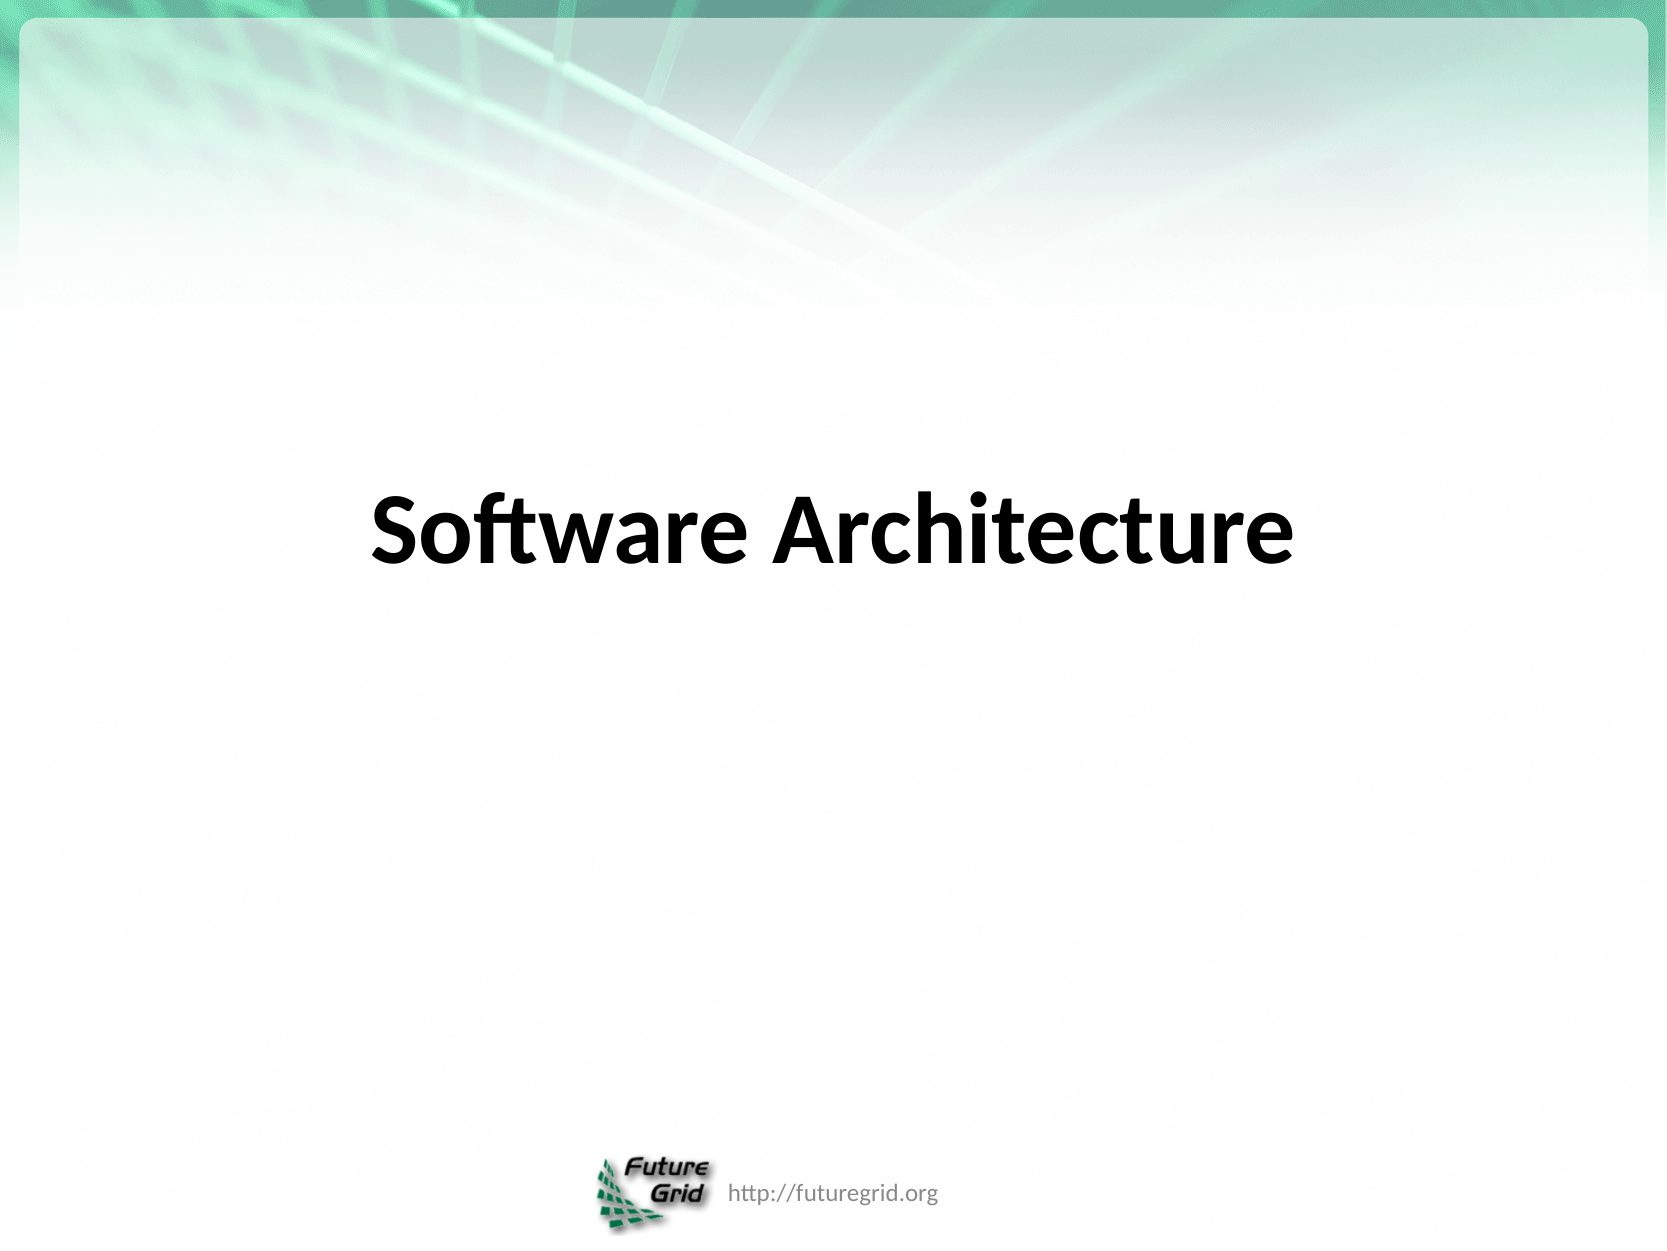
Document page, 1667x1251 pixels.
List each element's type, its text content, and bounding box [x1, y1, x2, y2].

title Software Architecture [125, 388, 1542, 657]
footer http://futuregrid.org [569, 1158, 1098, 1225]
picture [0, 0, 1667, 1250]
